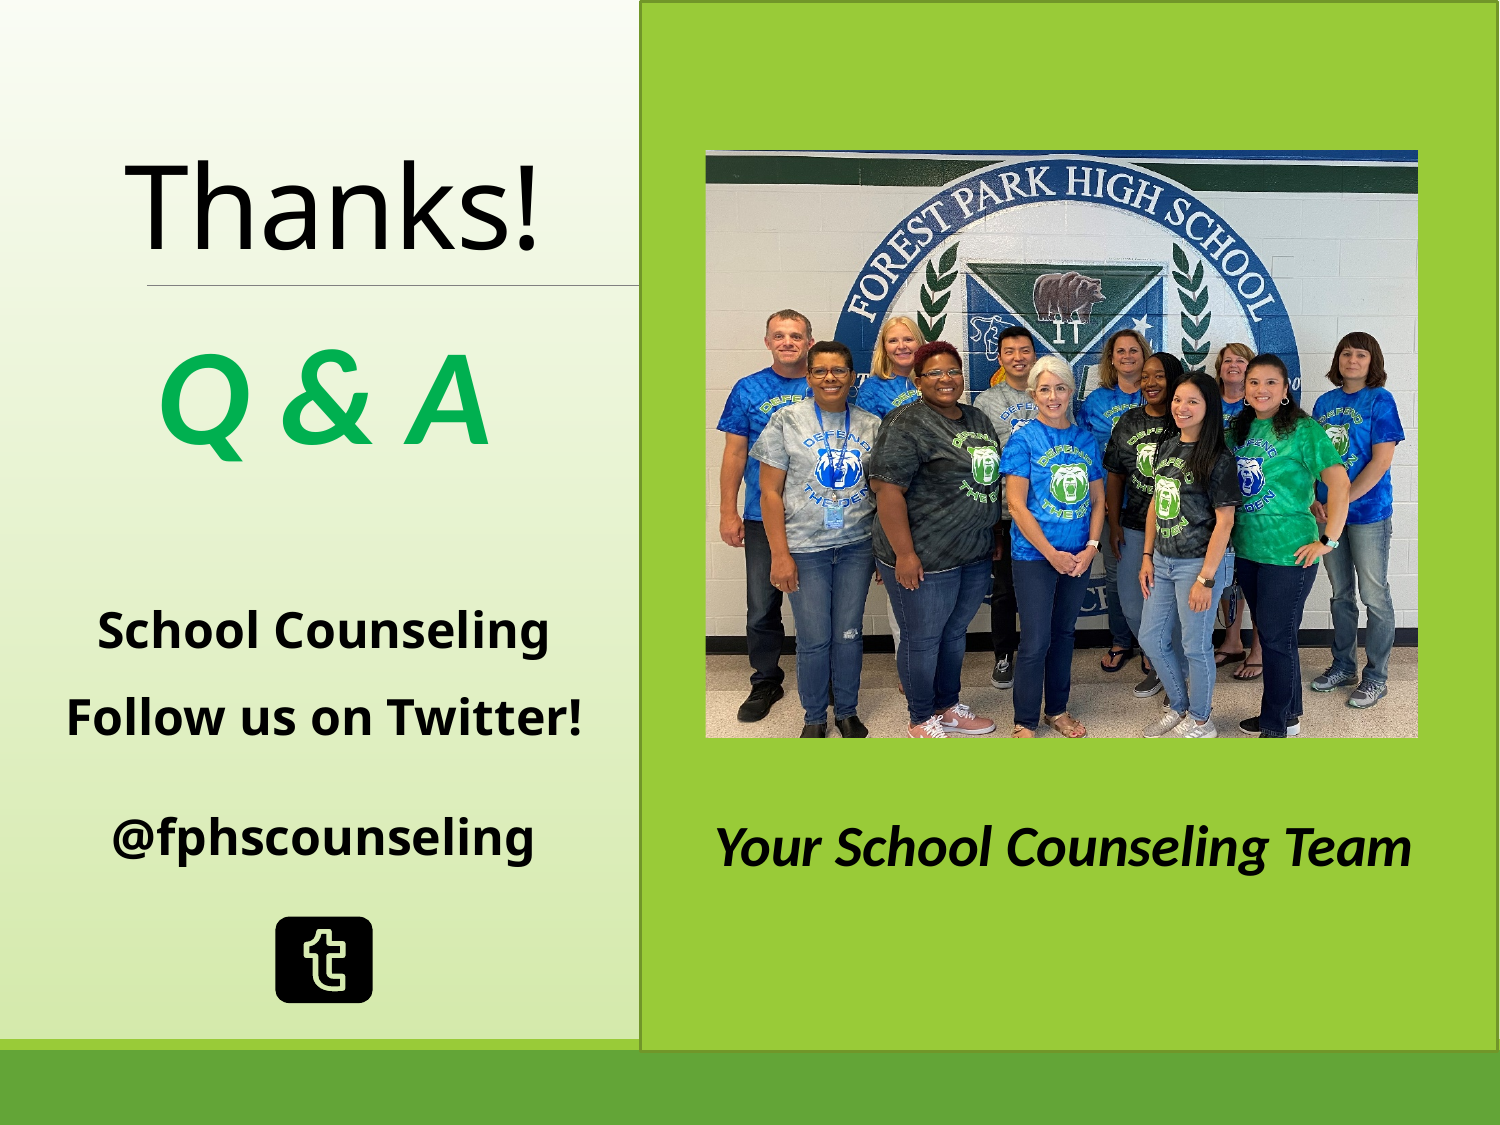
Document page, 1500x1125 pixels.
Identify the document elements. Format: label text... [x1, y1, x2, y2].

text_box [639, 0, 1499, 1053]
title Thanks! [70, 165, 597, 262]
subtitle School Counseling Follow us on Twitter! @fphscounseling [44, 575, 604, 858]
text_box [274, 916, 374, 1004]
text_box Your School Counseling Team [700, 800, 1439, 885]
subtitle Q & A [15, 310, 634, 468]
picture [704, 149, 1419, 738]
